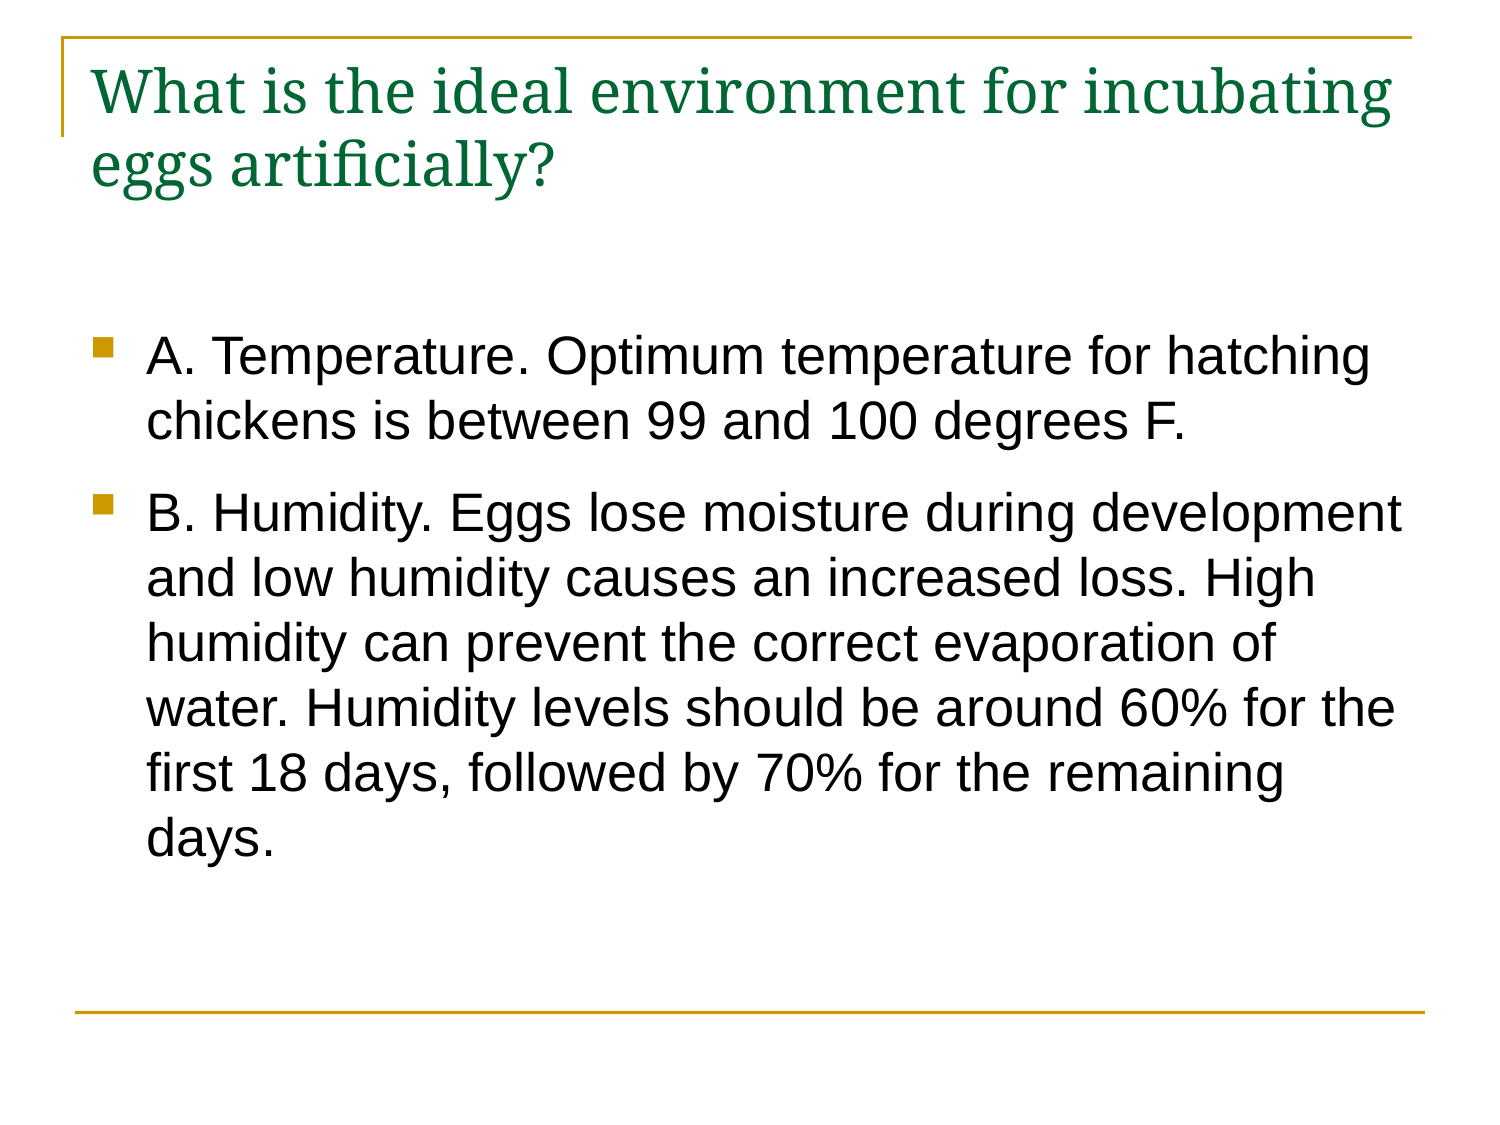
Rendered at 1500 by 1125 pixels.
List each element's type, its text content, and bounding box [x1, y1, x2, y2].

title What is the ideal environment for incubating eggs artificially? [75, 45, 1425, 191]
list A. Temperature. Optimum temperature for hatching chickens is between 99 and 100 degrees F. B. Humidity. Eggs lose moisture during development and low humidity causes an increased loss. High humidity can prevent the correct evaporation of water. Humidity levels should be around 60% for the first 18 days, followed by 70% for the remaining days. [75, 312, 1425, 1088]
